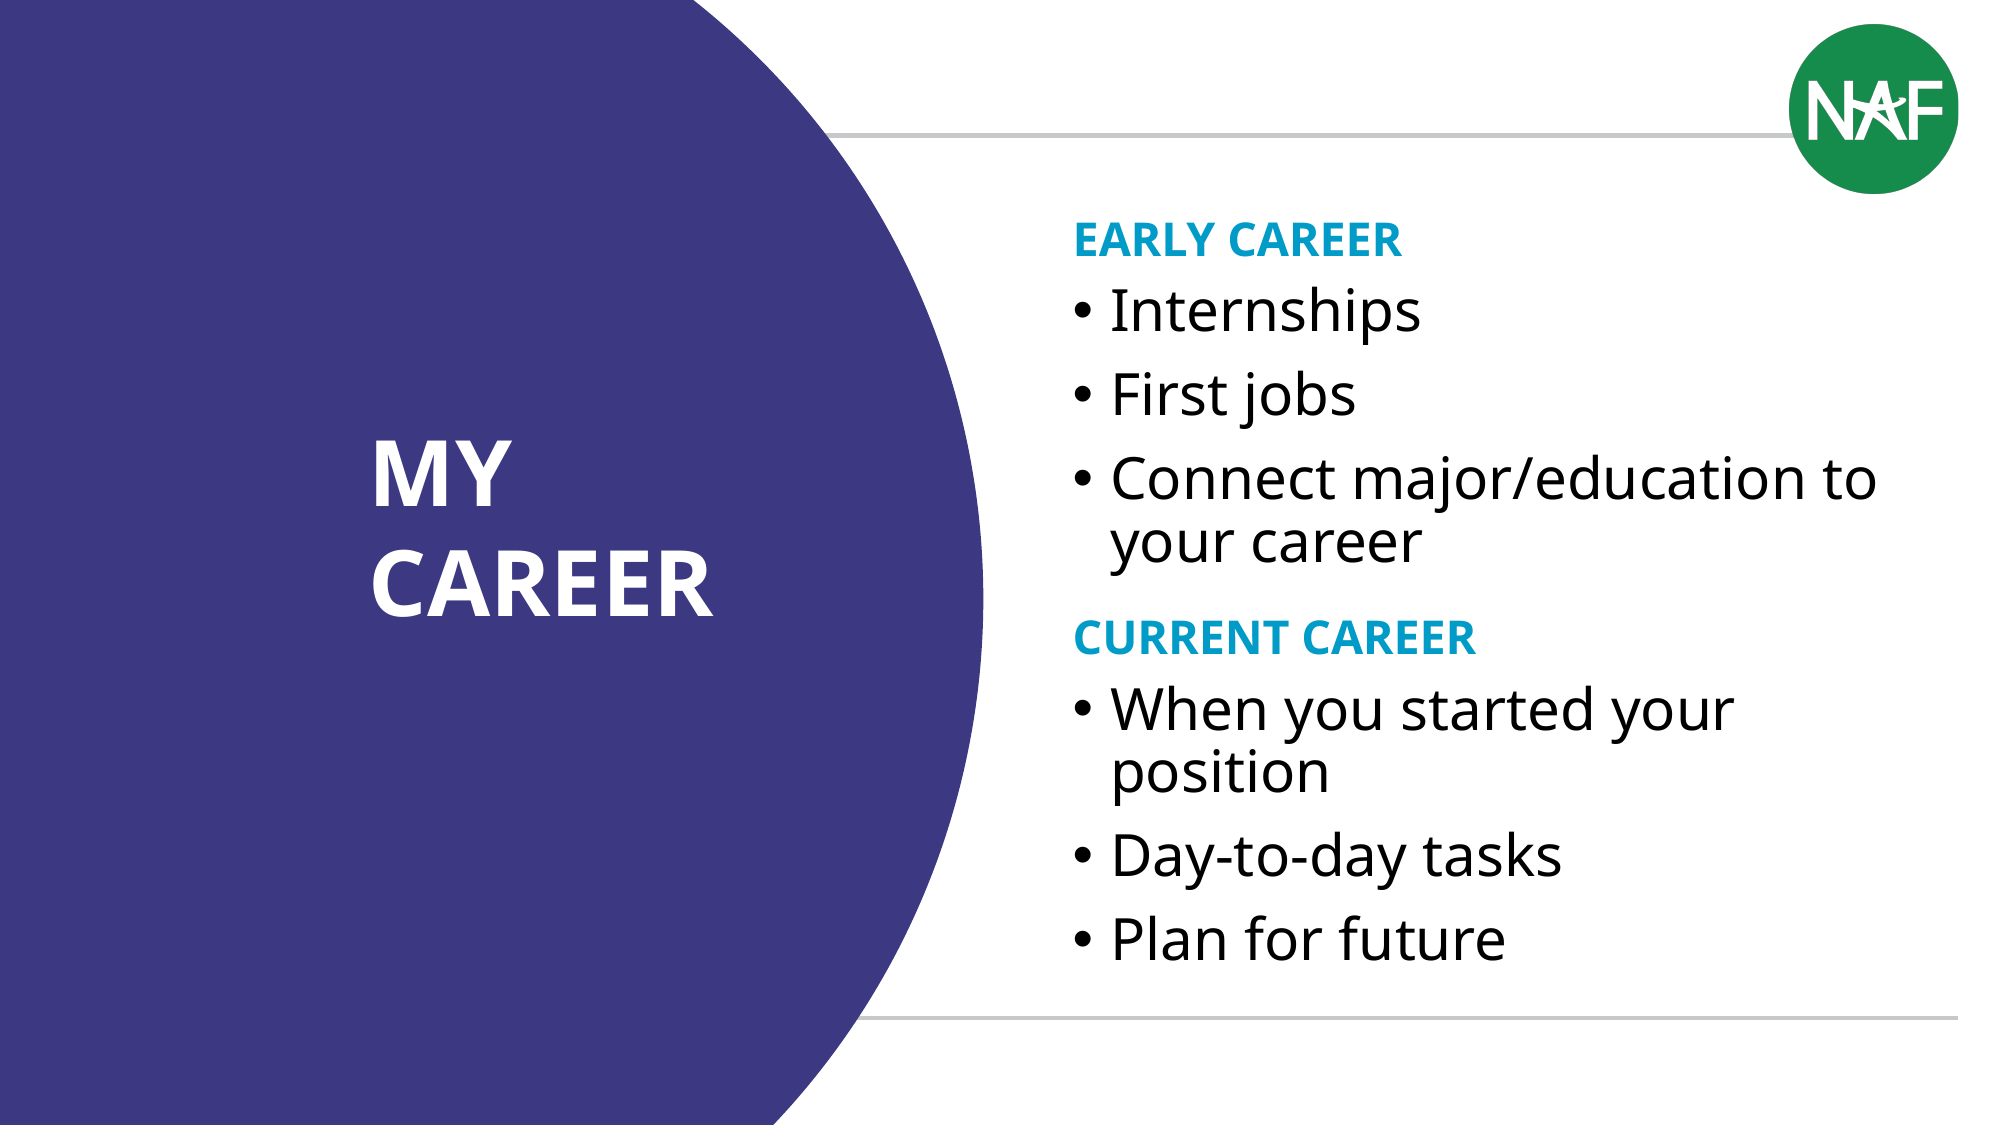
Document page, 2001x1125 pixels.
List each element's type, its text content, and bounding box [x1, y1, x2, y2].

picture [1789, 24, 1959, 194]
list Internships First jobs Connect major/education to your career [1057, 273, 1904, 607]
text_box MY CAREER [354, 406, 962, 642]
text_box When you started your position Day-to-day tasks Plan for future [1057, 672, 1904, 1125]
list EARLY CAREER [1057, 208, 1904, 273]
text_box CURRENT CAREER [1057, 607, 1904, 672]
